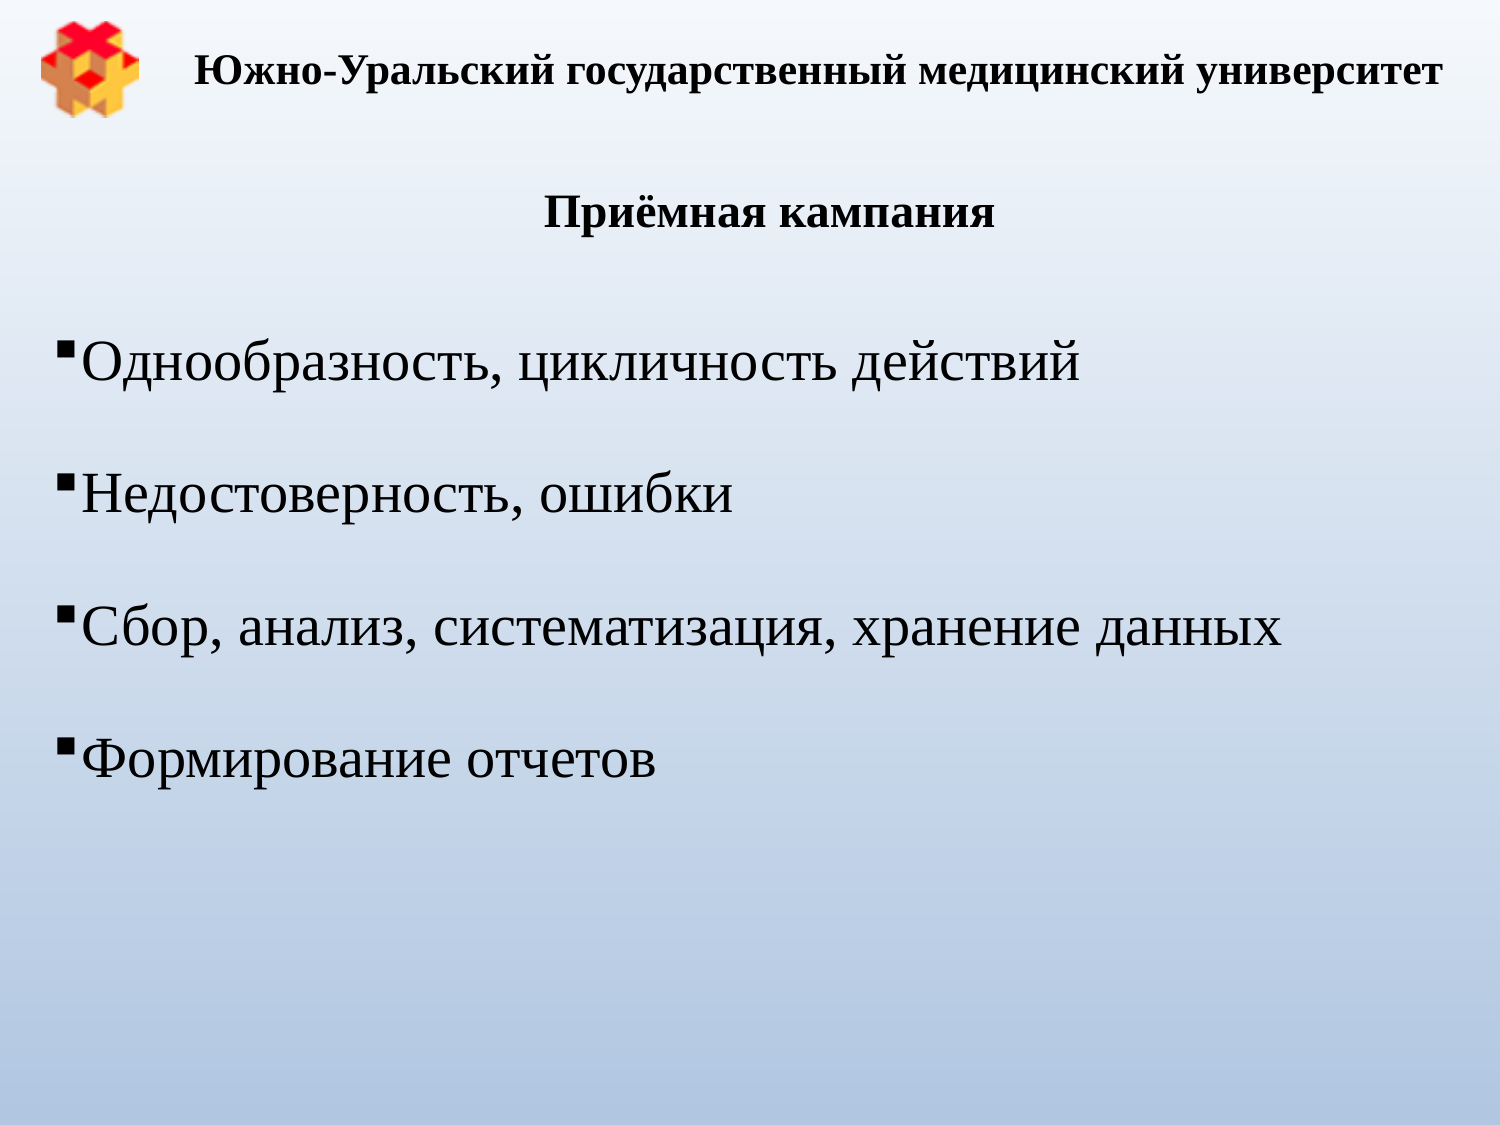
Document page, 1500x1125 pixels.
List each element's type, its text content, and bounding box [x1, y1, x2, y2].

text_box Южно-Уральский государственный медицинский университет [144, 21, 1495, 114]
title Приёмная кампания [143, 160, 1397, 256]
picture [40, 21, 139, 119]
text_box Однообразность, цикличность действий Недостоверность, ошибки Сбор, анализ, систематизация, хранение данных Формирование отчетов [37, 314, 1500, 797]
